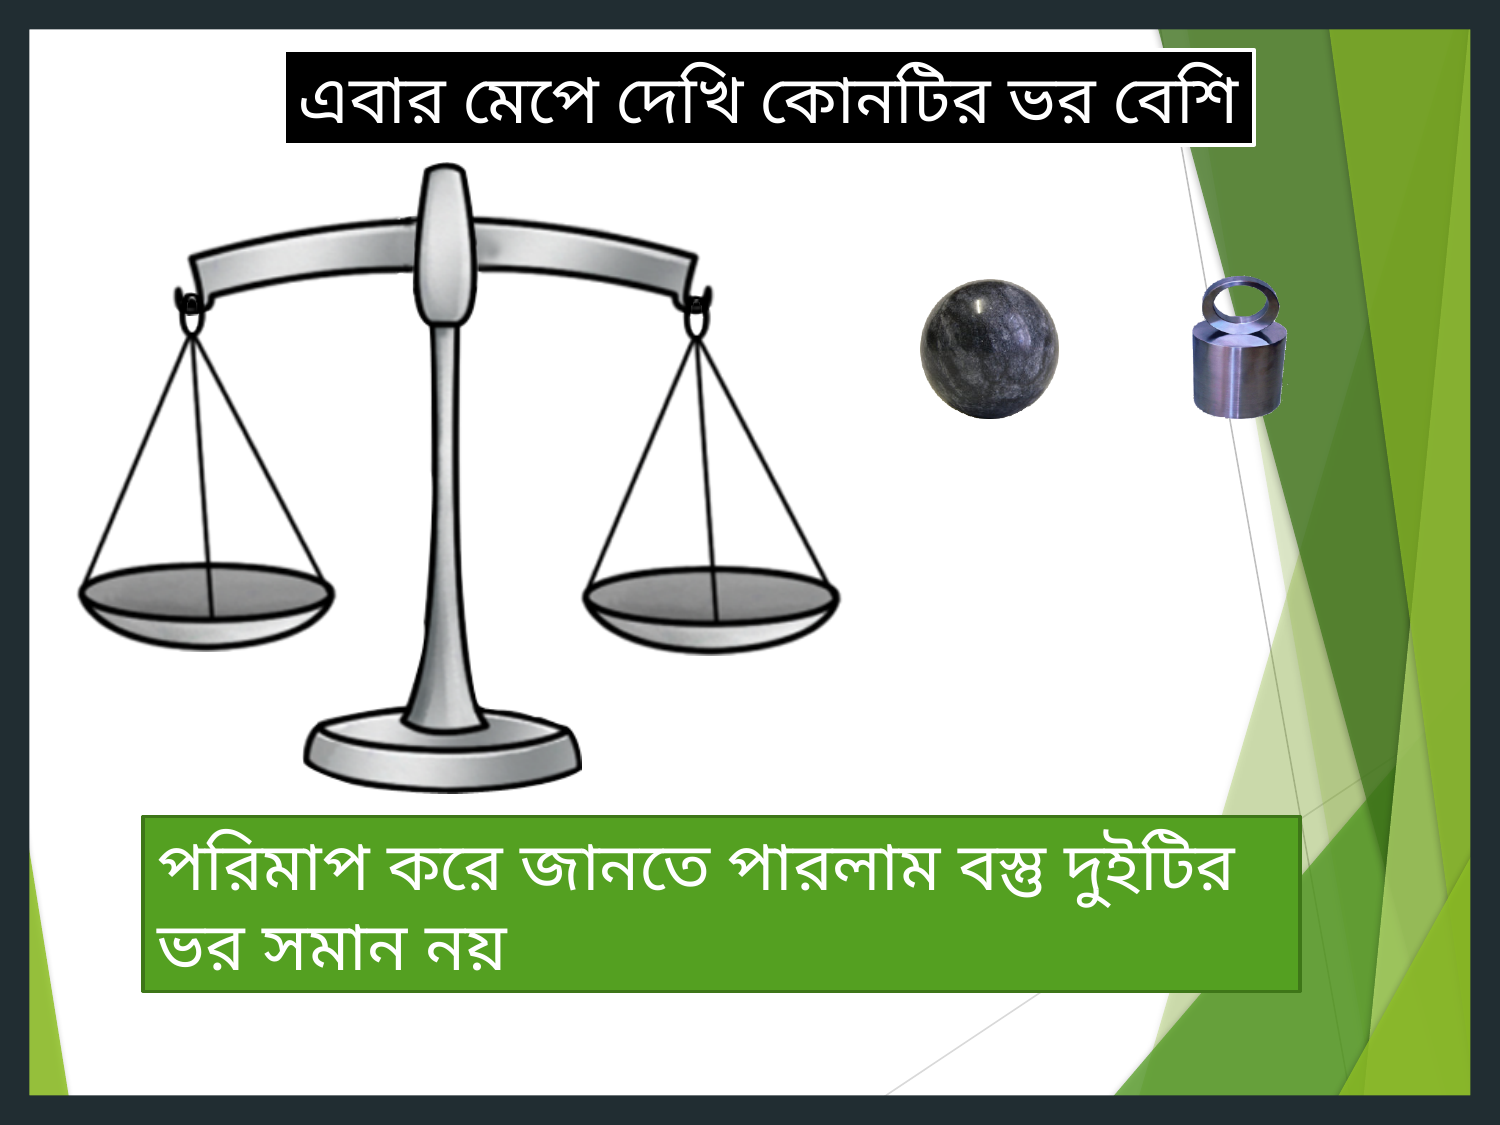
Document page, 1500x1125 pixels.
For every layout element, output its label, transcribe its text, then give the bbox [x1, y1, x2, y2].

text_box পরিমাপ করে জানতে পারলাম বস্তু দুইটির ভর সমান নয় [141, 815, 1302, 993]
picture [911, 274, 1074, 424]
picture [74, 161, 843, 795]
picture [1186, 274, 1292, 421]
text_box এবার মেপে দেখি কোনটির ভর বেশি [282, 48, 1256, 147]
text_box [0, 0, 1500, 1125]
